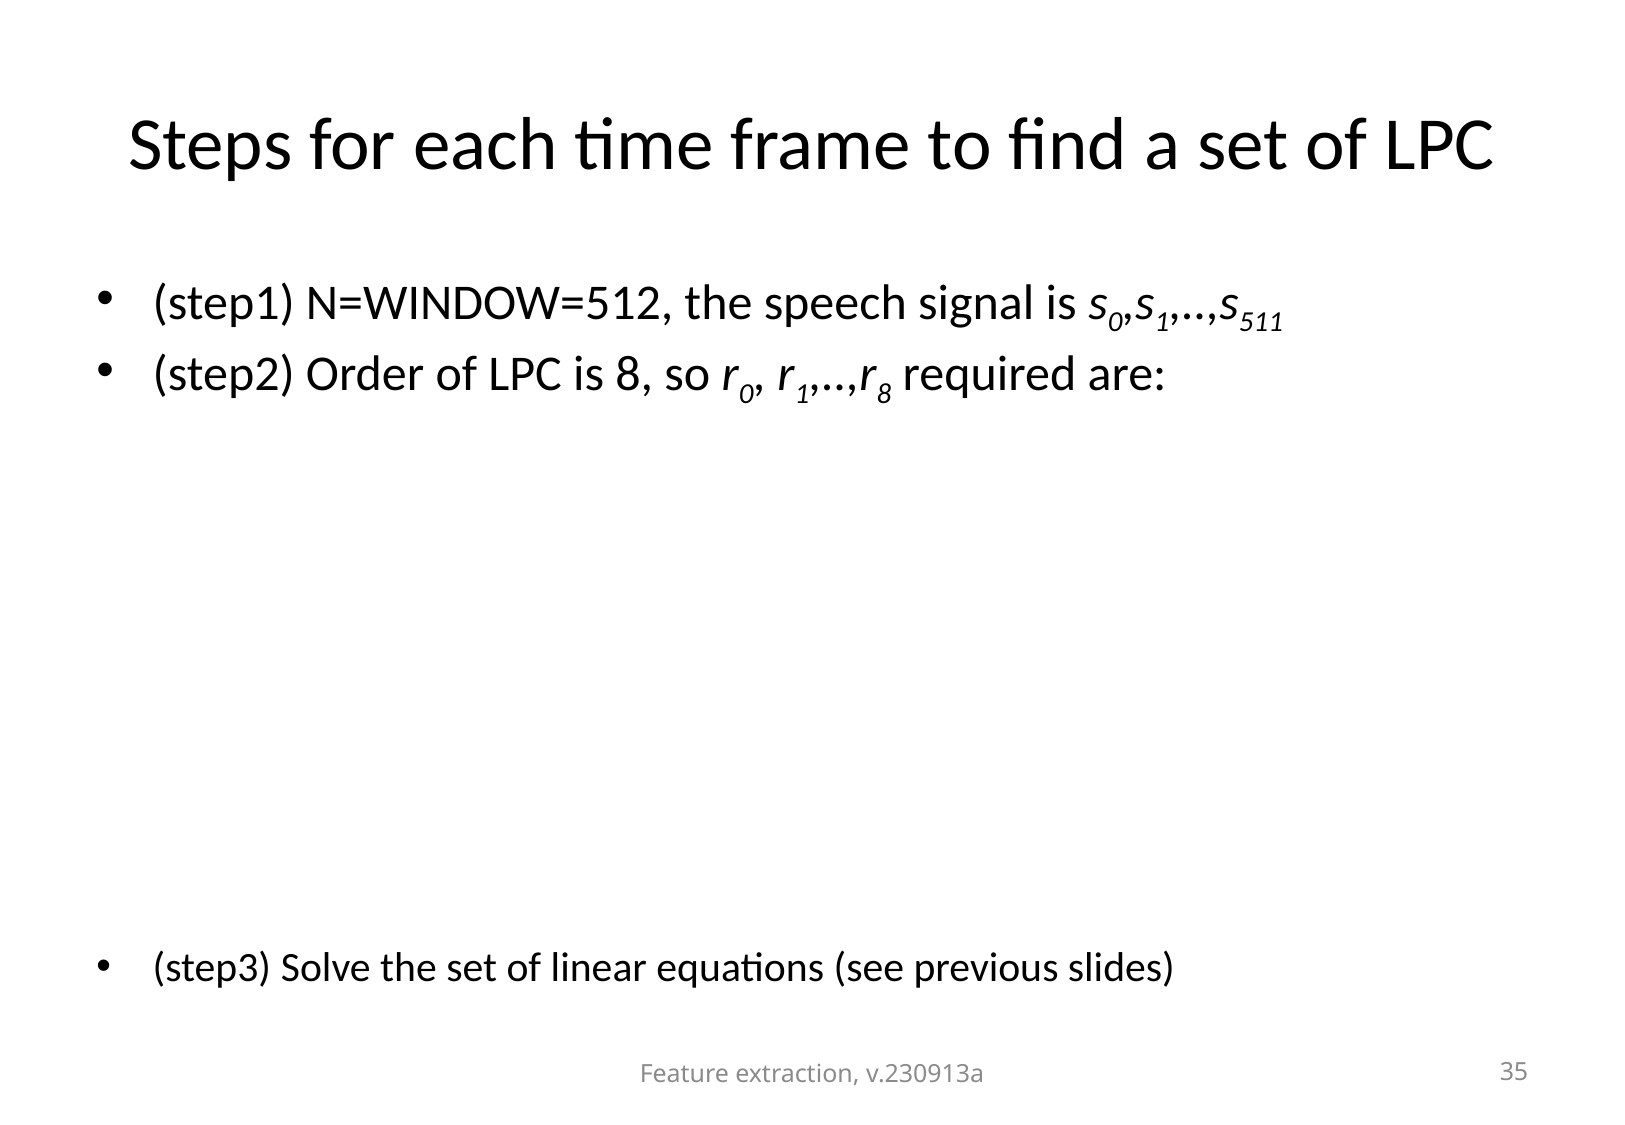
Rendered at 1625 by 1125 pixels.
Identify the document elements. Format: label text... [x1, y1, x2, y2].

footer Feature extraction, v.230913a [555, 1042, 1070, 1103]
slide_number 35 [1164, 1042, 1544, 1103]
title Steps for each time frame to find a set of LPC [81, 45, 1544, 233]
list (step1) N=WINDOW=512, the speech signal is s0,s1,..,s511 (step2) Order of LPC is 8, so r0, r1,..,r8 required are: (step3) Solve the set of linear equations (see previous slides) [81, 262, 1450, 1006]
